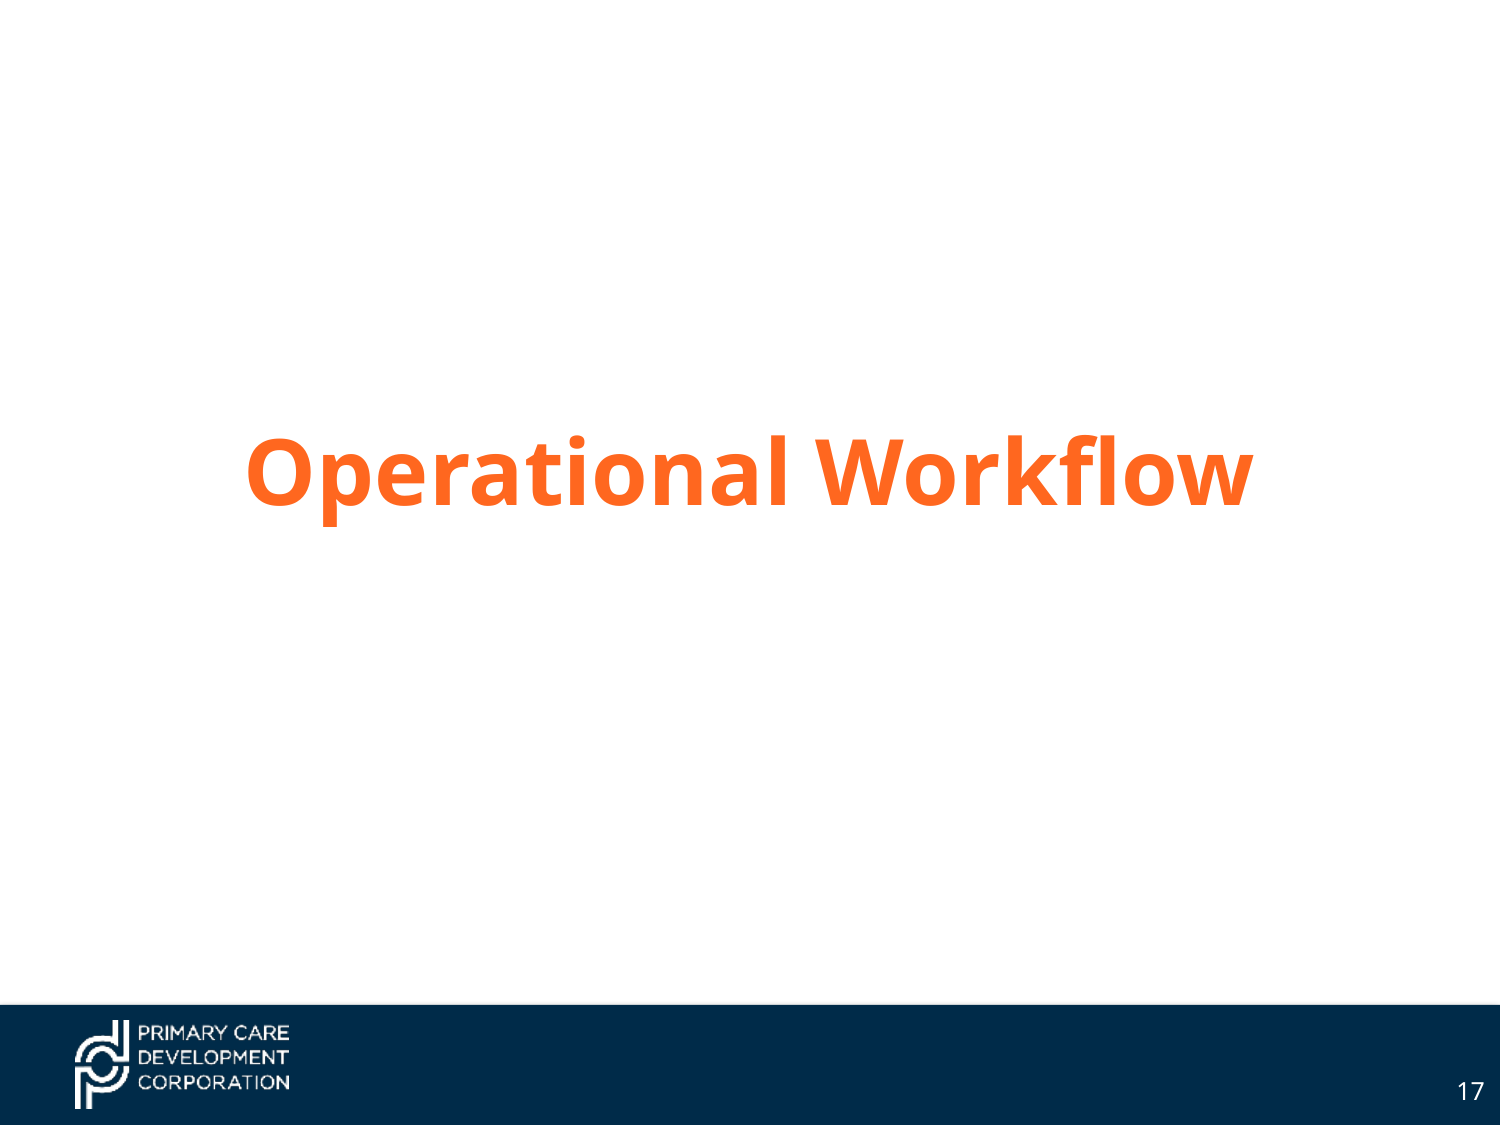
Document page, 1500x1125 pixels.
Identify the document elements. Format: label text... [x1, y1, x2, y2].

picture [75, 1020, 289, 1109]
title Operational Workflow [75, 374, 1425, 563]
slide_number 17 [1433, 1062, 1500, 1123]
